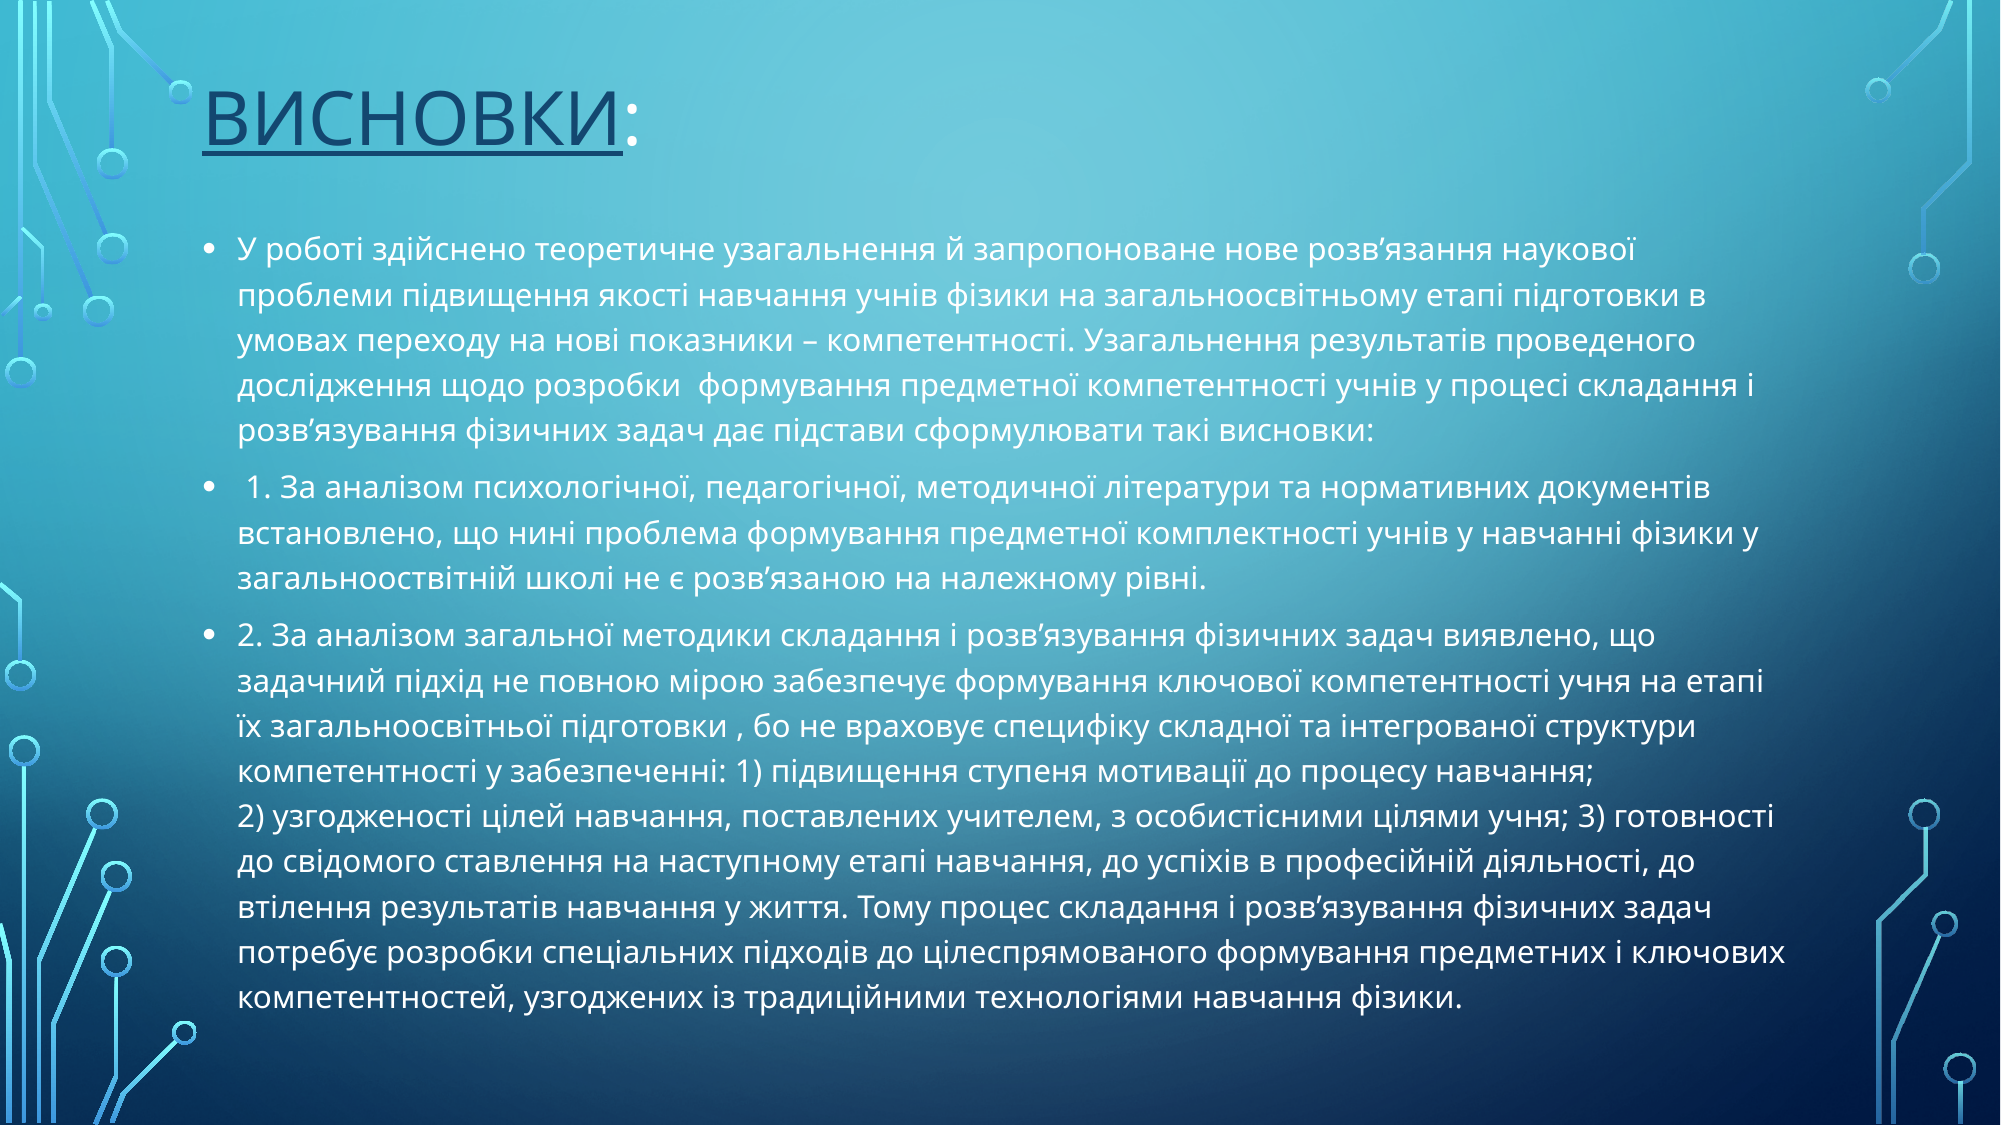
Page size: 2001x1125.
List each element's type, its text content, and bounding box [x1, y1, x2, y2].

list У роботі здійснено теоретичне узагальнення й запропоноване нове розв’язання наукової проблеми підвищення якості навчання учнів фізики на загальноосвітньому етапі підготовки в умовах переходу на нові показники – компетентності. Узагальнення результатів проведеного дослідження щодо розробки формування предметної компетентності учнів у процесі складання і розв’язування фізичних задач дає підстави сформулювати такі висновки: 1. За аналізом психологічної, педагогічної, методичної літератури та нормативних документів встановлено, що нині проблема формування предметної комплектності учнів у навчанні фізики у загальнооствітній школі не є розв’язаною на належному рівні. 2. За аналізом загальної методики складання і розв’язування фізичних задач виявлено, що задачний підхід не повною мірою забезпечує формування ключової компетентності учня на етапі їх загальноосвітньої підготовки , бо не враховує специфіку складної та інтегрованої структури компетентності у забезпеченні: 1) підвищення ступеня мотивації до процесу навчання; 2) узгодженості цілей навчання, поставлених учителем, з особистісними цілями учня; 3) готовності до свідомого ставлення на наступному етапі навчання, до успіхів в професійній діяльності, до втілення результатів навчання у життя. Тому процес складання і розв’язування фізичних задач потребує розробки спеціальних підходів до цілеспрямованого формування предметних і ключових компетентностей, узгоджених із традиційними технологіями навчання фізики. [187, 214, 1813, 1038]
title Висновки: [187, 0, 1813, 214]
